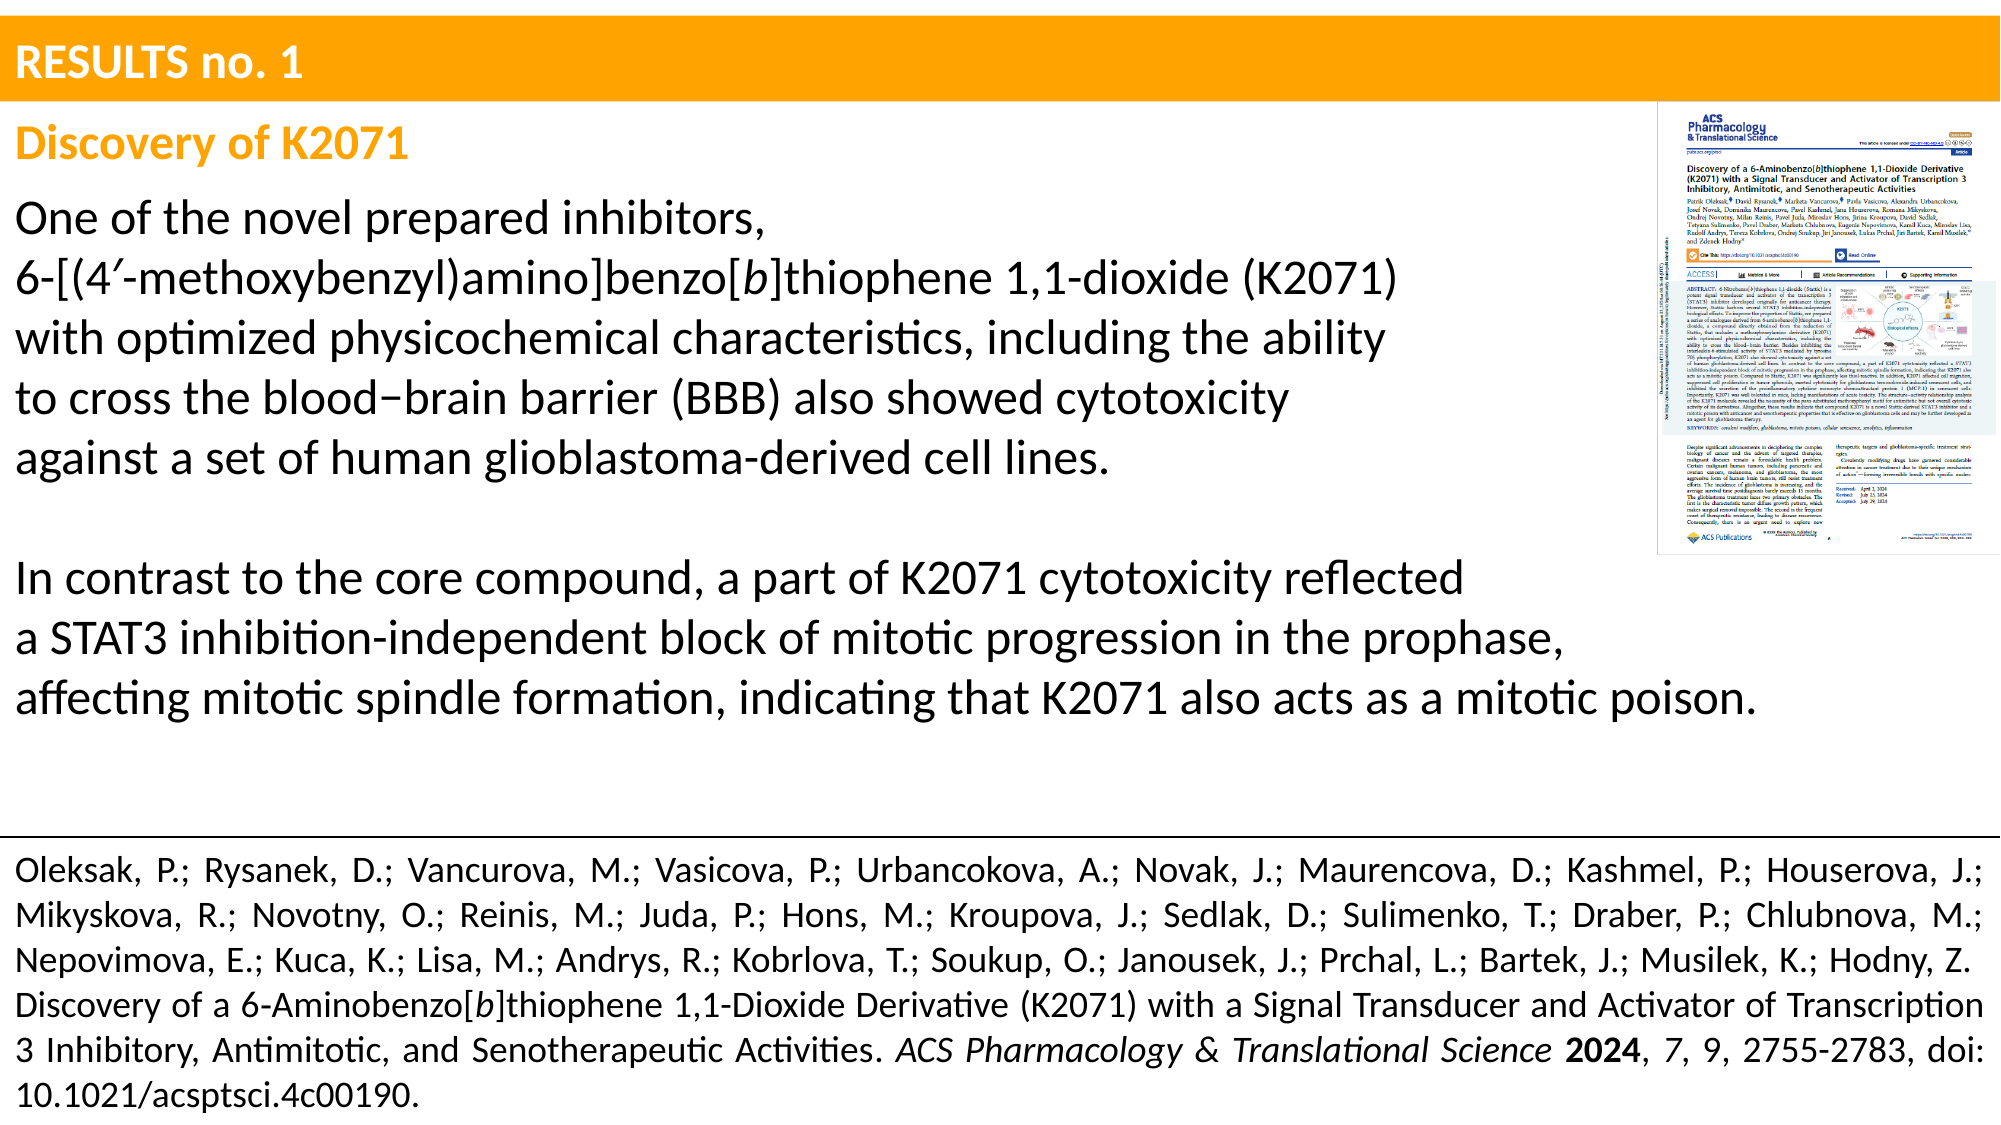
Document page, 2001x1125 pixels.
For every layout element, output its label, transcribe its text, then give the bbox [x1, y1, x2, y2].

text_box One of the novel prepared inhibitors, 6-[(4′-methoxybenzyl)amino]benzo[b]thiophene 1,1-dioxide (K2071) with optimized physicochemical characteristics, including the ability to cross the blood−brain barrier (BBB) also showed cytotoxicity against a set of human glioblastoma-derived cell lines. In contrast to the core compound, a part of K2071 cytotoxicity reflected a STAT3 inhibition-independent block of mitotic progression in the prophase, affecting mitotic spindle formation, indicating that K2071 also acts as a mitotic poison. [0, 177, 2000, 837]
text_box Discovery of K2071 [0, 101, 1657, 177]
text_box [0, 96, 2000, 101]
text_box Oleksak, P.; Rysanek, D.; Vancurova, M.; Vasicova, P.; Urbancokova, A.; Novak, J.; Maurencova, D.; Kashmel, P.; Houserova, J.; Mikyskova, R.; Novotny, O.; Reinis, M.; Juda, P.; Hons, M.; Kroupova, J.; Sedlak, D.; Sulimenko, T.; Draber, P.; Chlubnova, M.; Nepovimova, E.; Kuca, K.; Lisa, M.; Andrys, R.; Kobrlova, T.; Soukup, O.; Janousek, J.; Prchal, L.; Bartek, J.; Musilek, K.; Hodny, Z. Discovery of a 6‑Aminobenzo[b]thiophene 1,1-Dioxide Derivative (K2071) with a Signal Transducer and Activator of Transcription 3 Inhibitory, Antimitotic, and Senotherapeutic Activities. ACS Pharmacology & Translational Science 2024, 7, 9, 2755-2783, doi: 10.1021/acsptsci.4c00190. [0, 838, 2000, 1122]
picture [1657, 101, 2000, 555]
text_box RESULTS no. 1 [0, 20, 2000, 96]
text_box [0, 15, 2000, 20]
